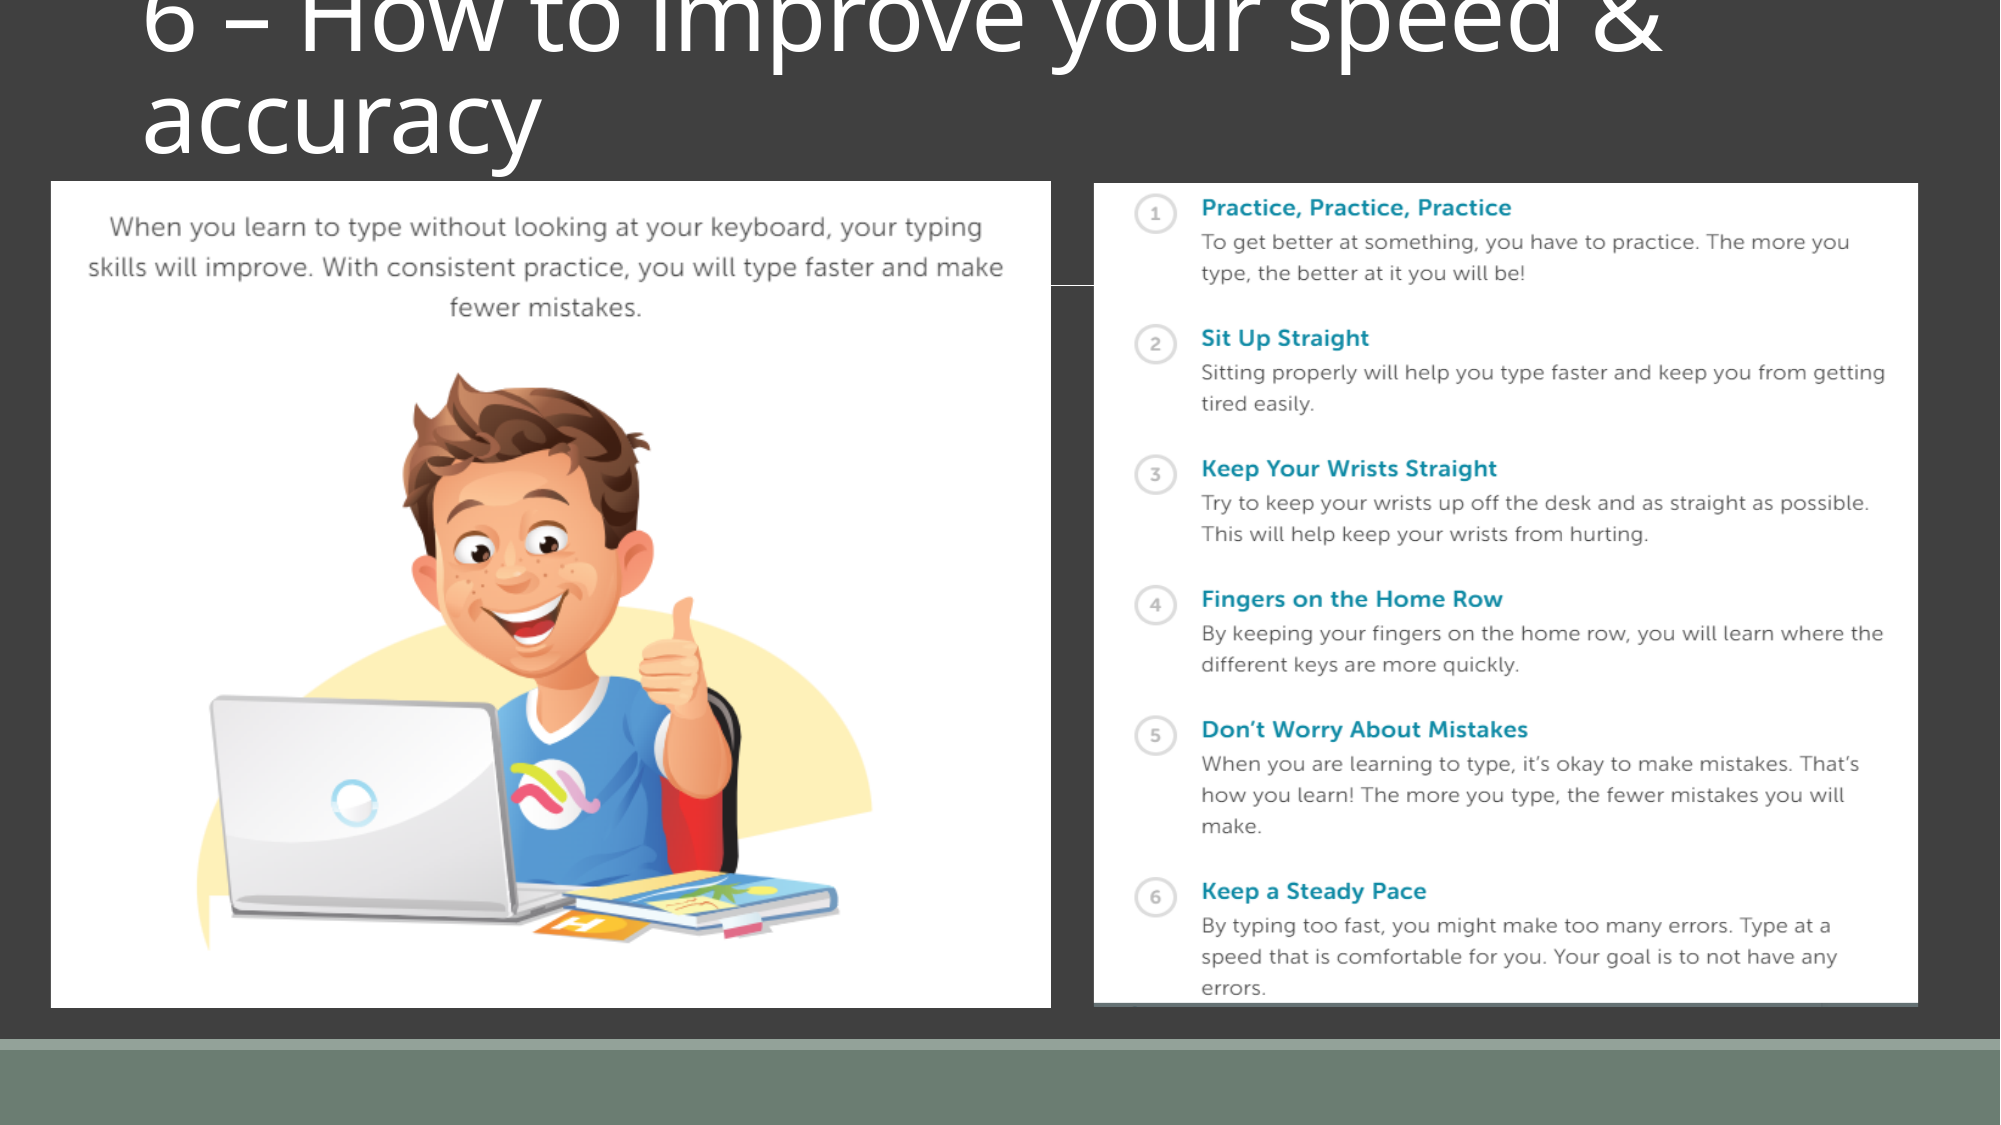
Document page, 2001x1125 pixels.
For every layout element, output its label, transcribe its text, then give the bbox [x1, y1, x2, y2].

picture [1093, 182, 1919, 1007]
title 6 – How to improve your speed & accuracy [126, 0, 1919, 182]
picture [50, 181, 1052, 1008]
